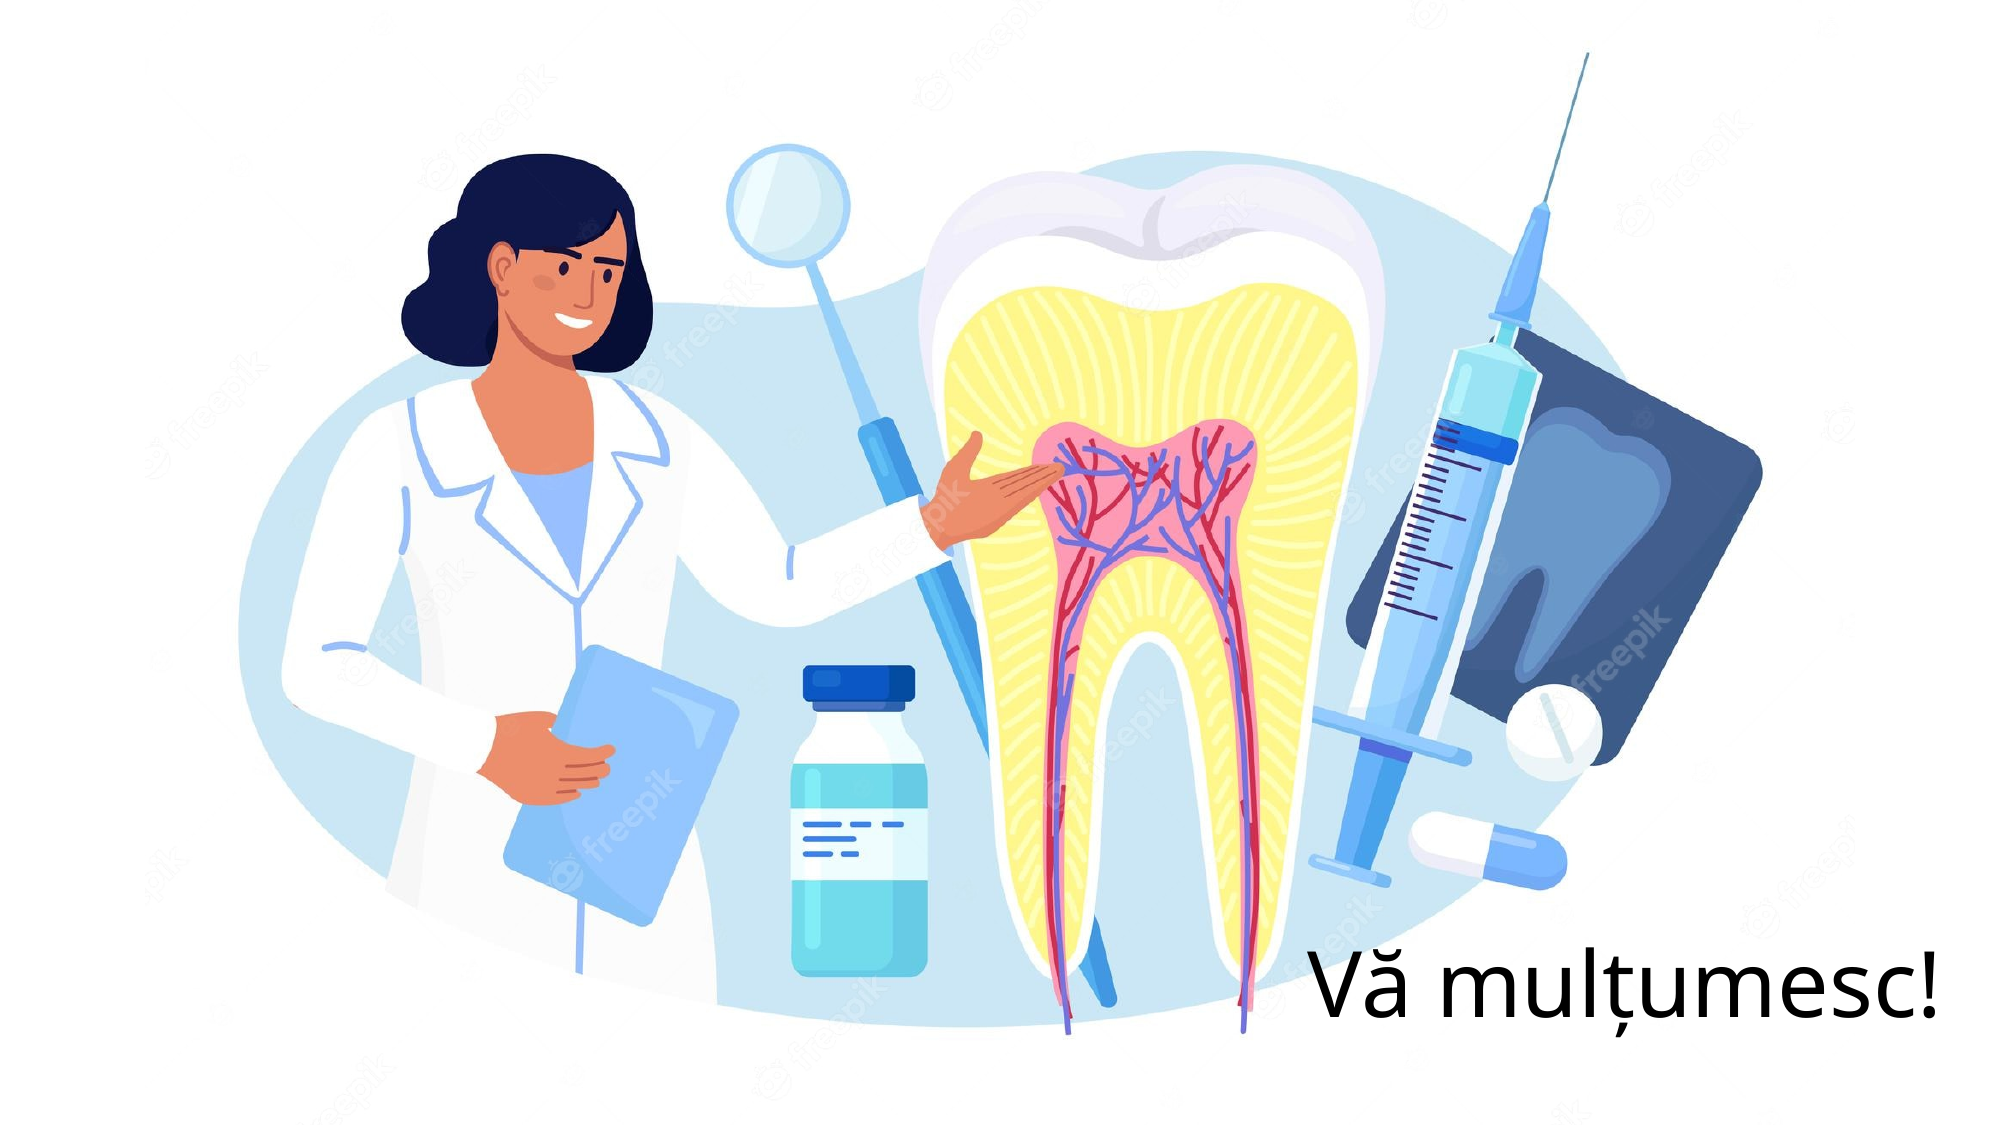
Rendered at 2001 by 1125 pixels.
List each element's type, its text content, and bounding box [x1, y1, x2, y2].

title Vă mulțumesc! [1855, 879, 1958, 1098]
picture [144, 0, 1855, 1125]
